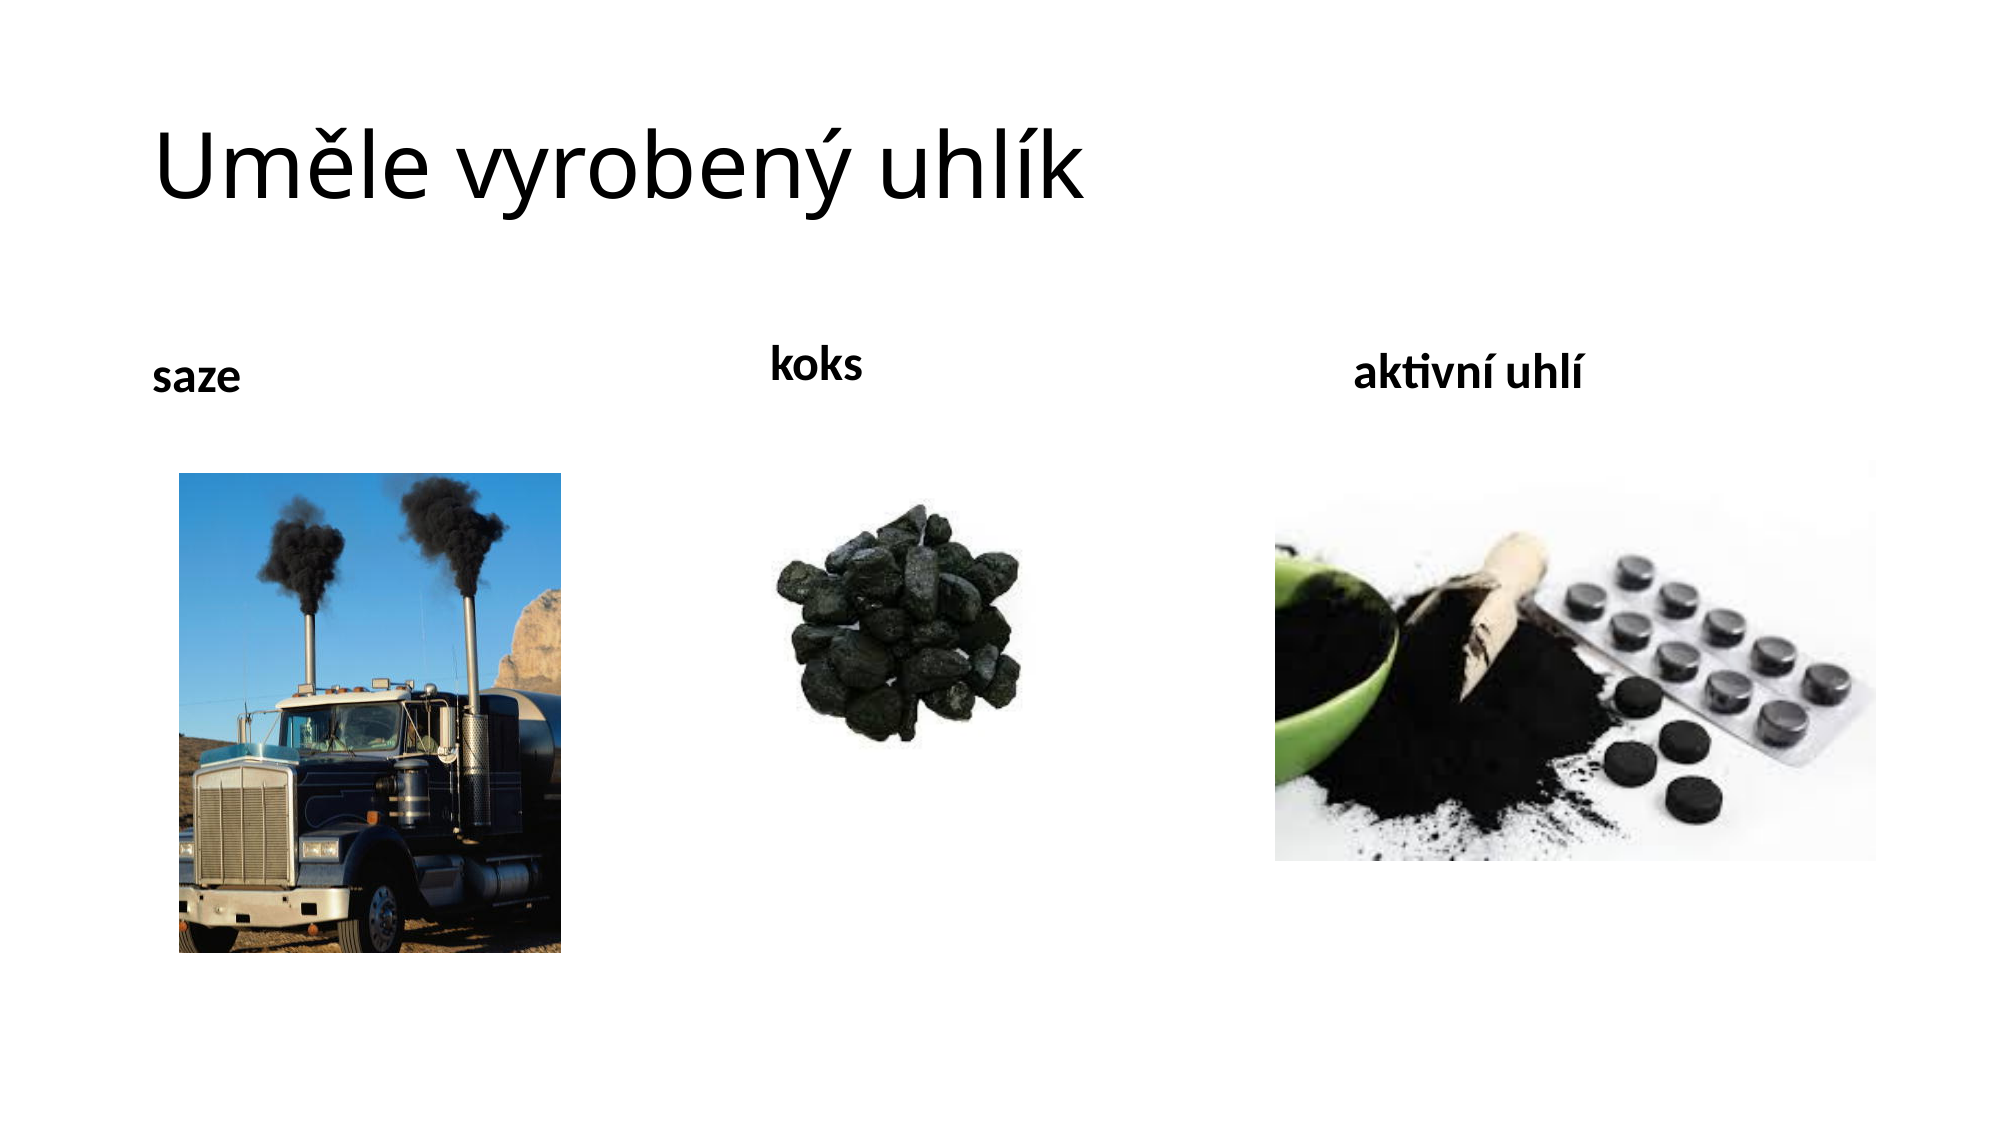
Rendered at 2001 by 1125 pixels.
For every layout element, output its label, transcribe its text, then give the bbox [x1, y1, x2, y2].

list koks [755, 263, 912, 399]
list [179, 473, 561, 953]
title Uměle vyrobený uhlík [137, 59, 1863, 278]
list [709, 461, 1115, 765]
list saze [137, 275, 342, 411]
picture [1275, 460, 1876, 861]
text_box aktivní uhlí [1339, 330, 1743, 406]
